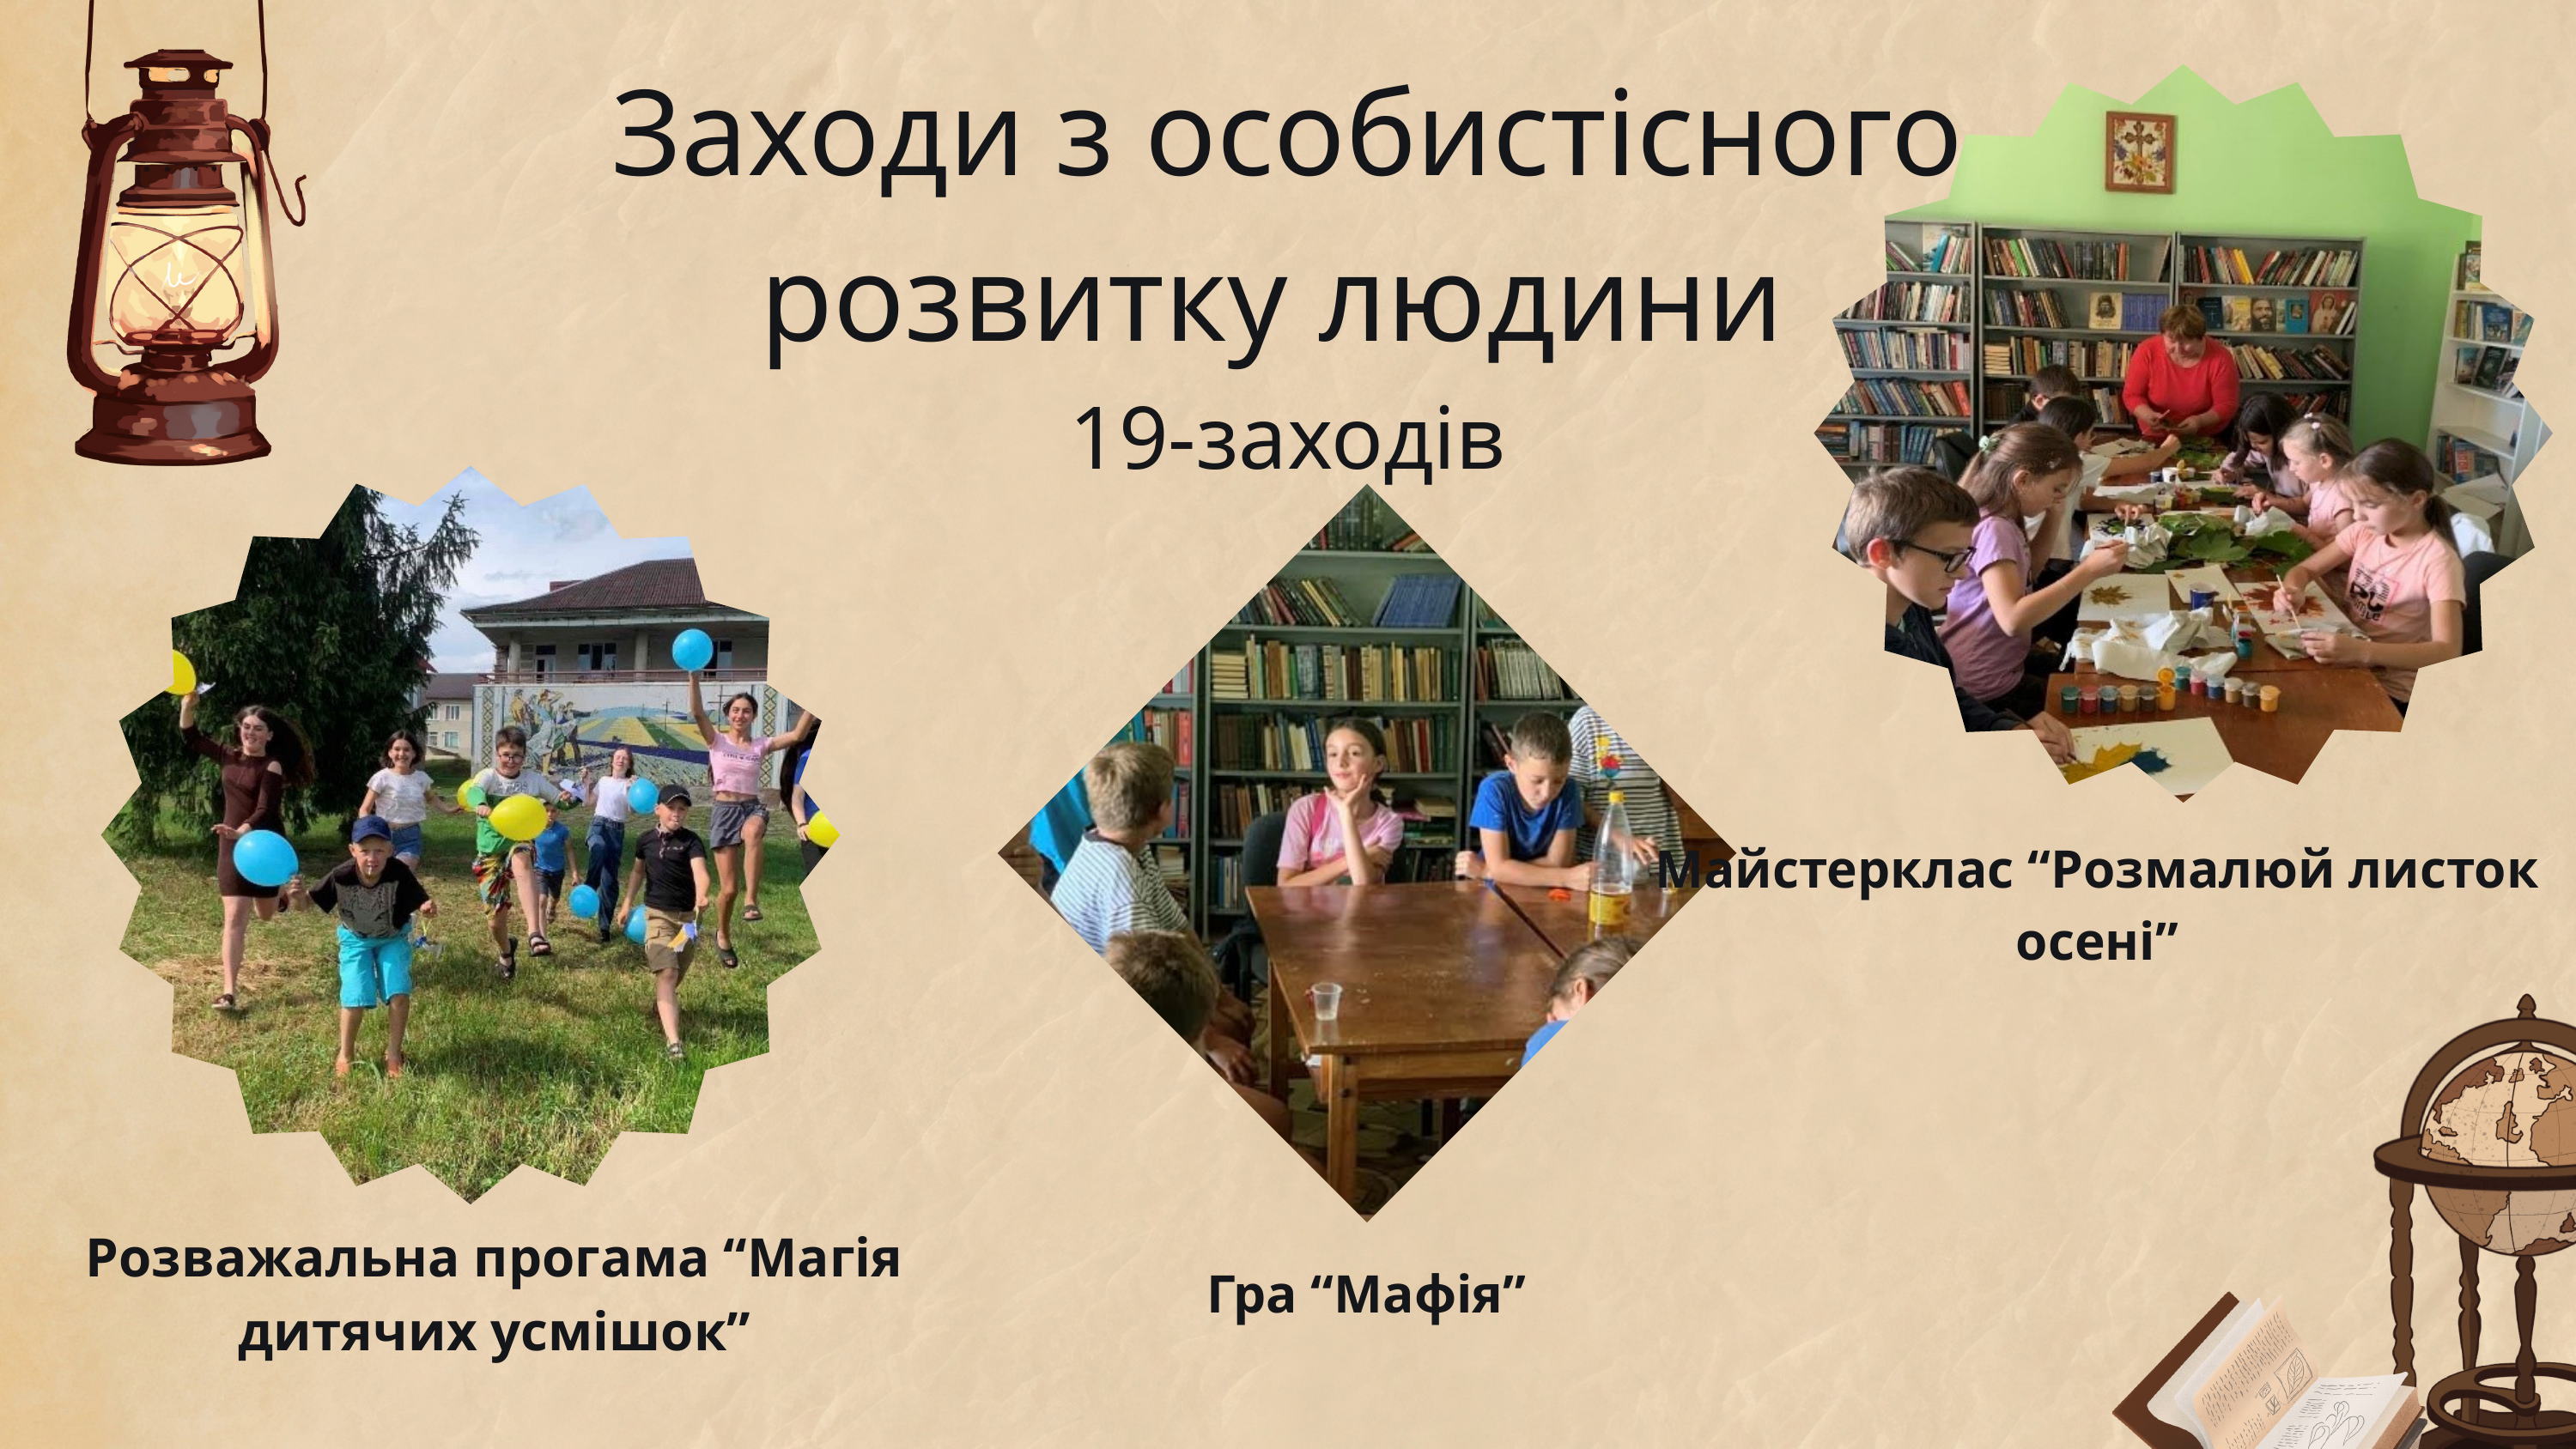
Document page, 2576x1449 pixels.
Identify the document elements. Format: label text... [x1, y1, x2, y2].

text_box [2111, 1291, 2428, 1449]
text_box Гра “Мафія” [1163, 1250, 1571, 1324]
text_box [2371, 993, 2576, 1449]
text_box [997, 483, 1737, 1223]
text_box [100, 465, 841, 1205]
text_box [66, 0, 307, 466]
text_box Розважальна прогама “Магія дитячих усмішок” [39, 1213, 950, 1362]
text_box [1814, 64, 2554, 803]
text_box Заходи з особистісного розвитку людини 19-заходів [394, 33, 2182, 487]
text_box Майстерклас “Розмалюй листок осені” [1741, 825, 2576, 971]
text_box [0, 0, 2576, 1449]
